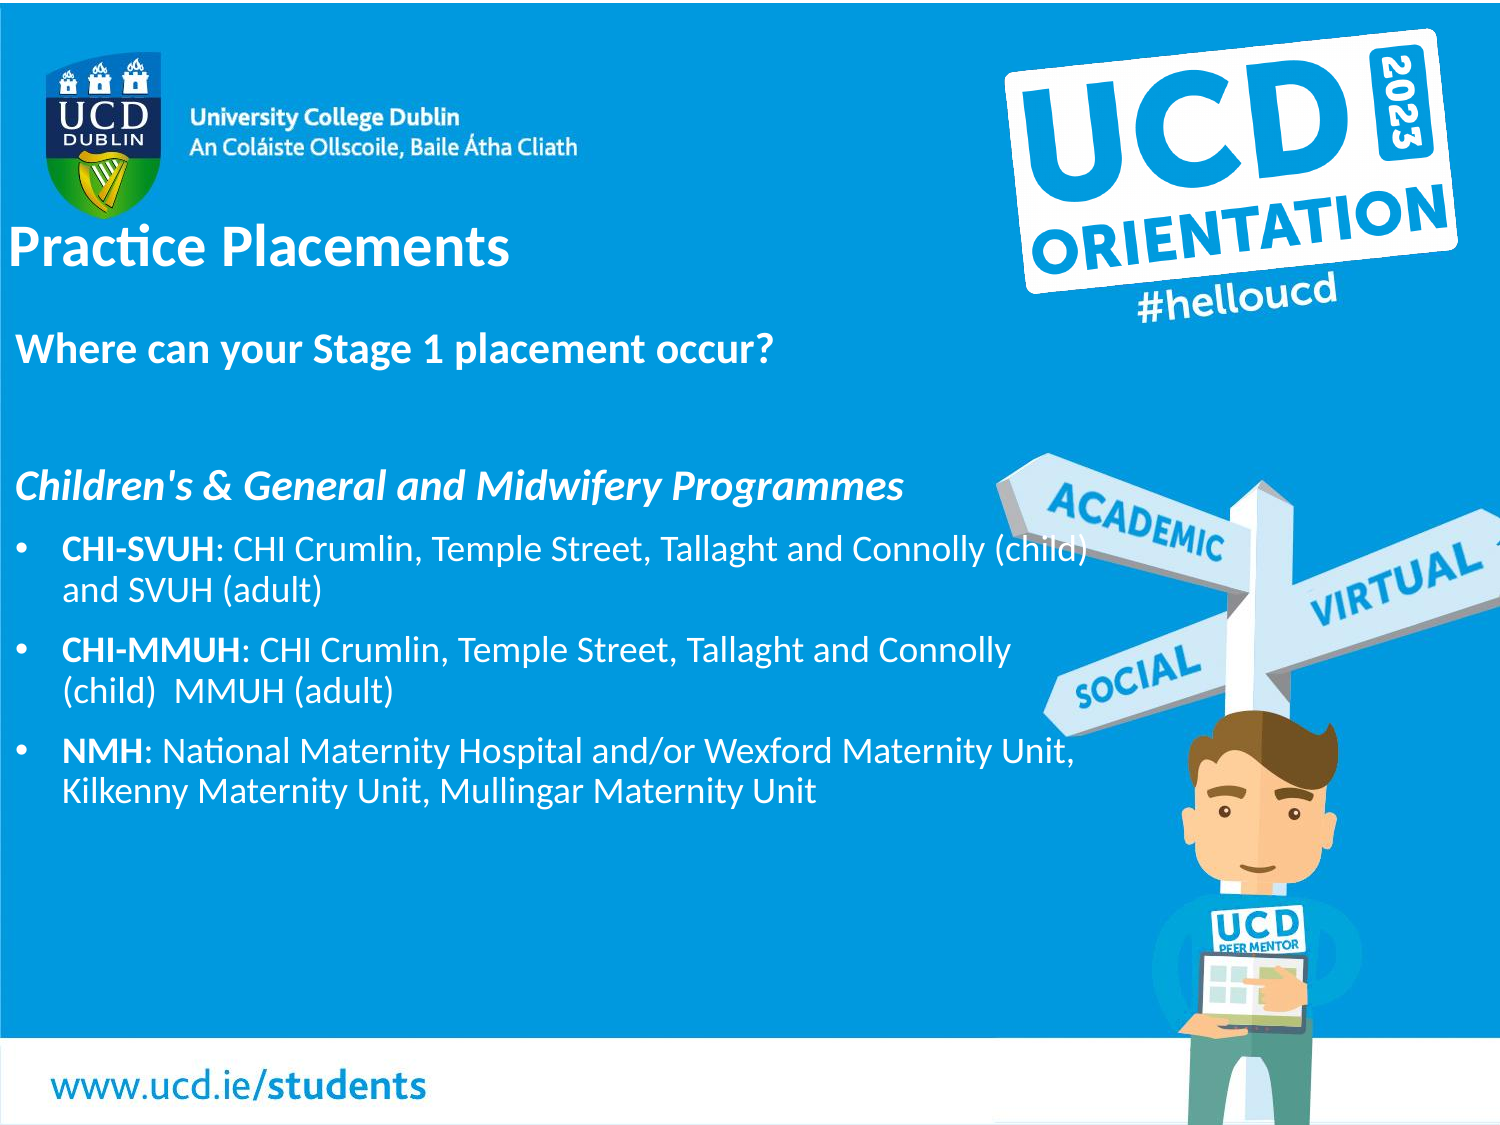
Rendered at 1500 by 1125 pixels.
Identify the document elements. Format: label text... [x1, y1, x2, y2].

picture [1128, 480, 1500, 897]
picture [1291, 283, 1312, 306]
text_box Practice Placements Where can your Stage 1 placement occur? Children's & General and Midwifery Programmes CHI-SVUH: CHI Crumlin, Temple Street, Tallaght and Connolly (child) and SVUH (adult) CHI-MMUH: CHI Crumlin, Temple Street, Tallaght and Connolly (child) MMUH (adult) NMH: National Maternity Hospital and/or Wexford Maternity Unit, Kilkenny Maternity Unit, Mullingar Maternity Unit [0, 19, 1128, 918]
picture [1128, 29, 1457, 285]
picture [1214, 280, 1226, 314]
picture [1166, 290, 1213, 320]
picture [1237, 289, 1266, 314]
picture [1138, 292, 1164, 323]
picture [1265, 284, 1288, 309]
picture [1227, 282, 1238, 314]
picture [1314, 271, 1337, 303]
picture [0, 904, 1500, 1125]
